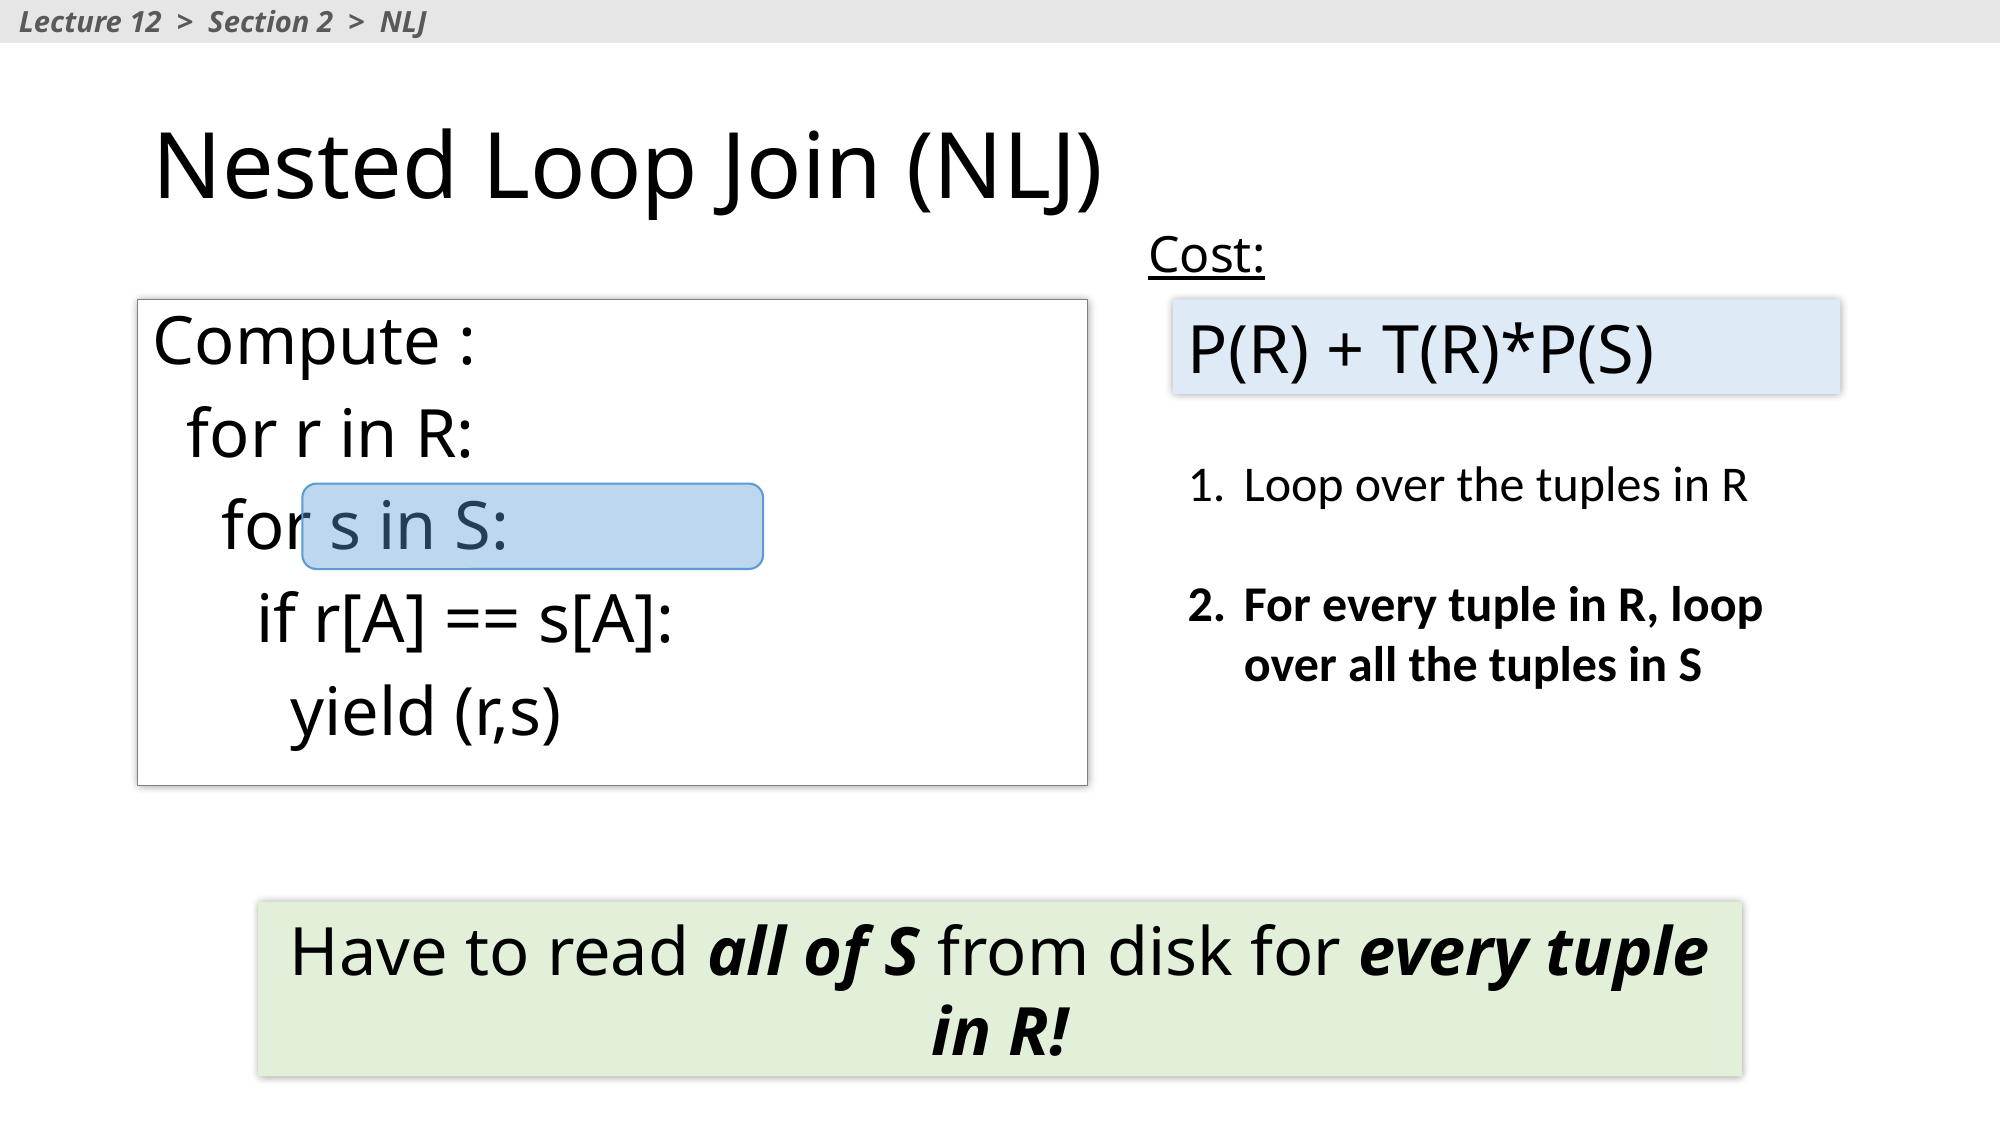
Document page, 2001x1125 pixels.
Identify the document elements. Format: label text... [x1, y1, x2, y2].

text_box Loop over the tuples in R For every tuple in R, loop over all the tuples in S [1172, 444, 1841, 699]
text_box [0, 0, 2000, 47]
text_box Have to read all of S from disk for every tuple in R! [258, 901, 1742, 1077]
text_box Cost: [1133, 214, 1294, 290]
text_box P(R) + T(R)*P(S) [1172, 299, 1841, 395]
title Nested Loop Join (NLJ) [137, 59, 1863, 278]
text_box [301, 482, 765, 571]
